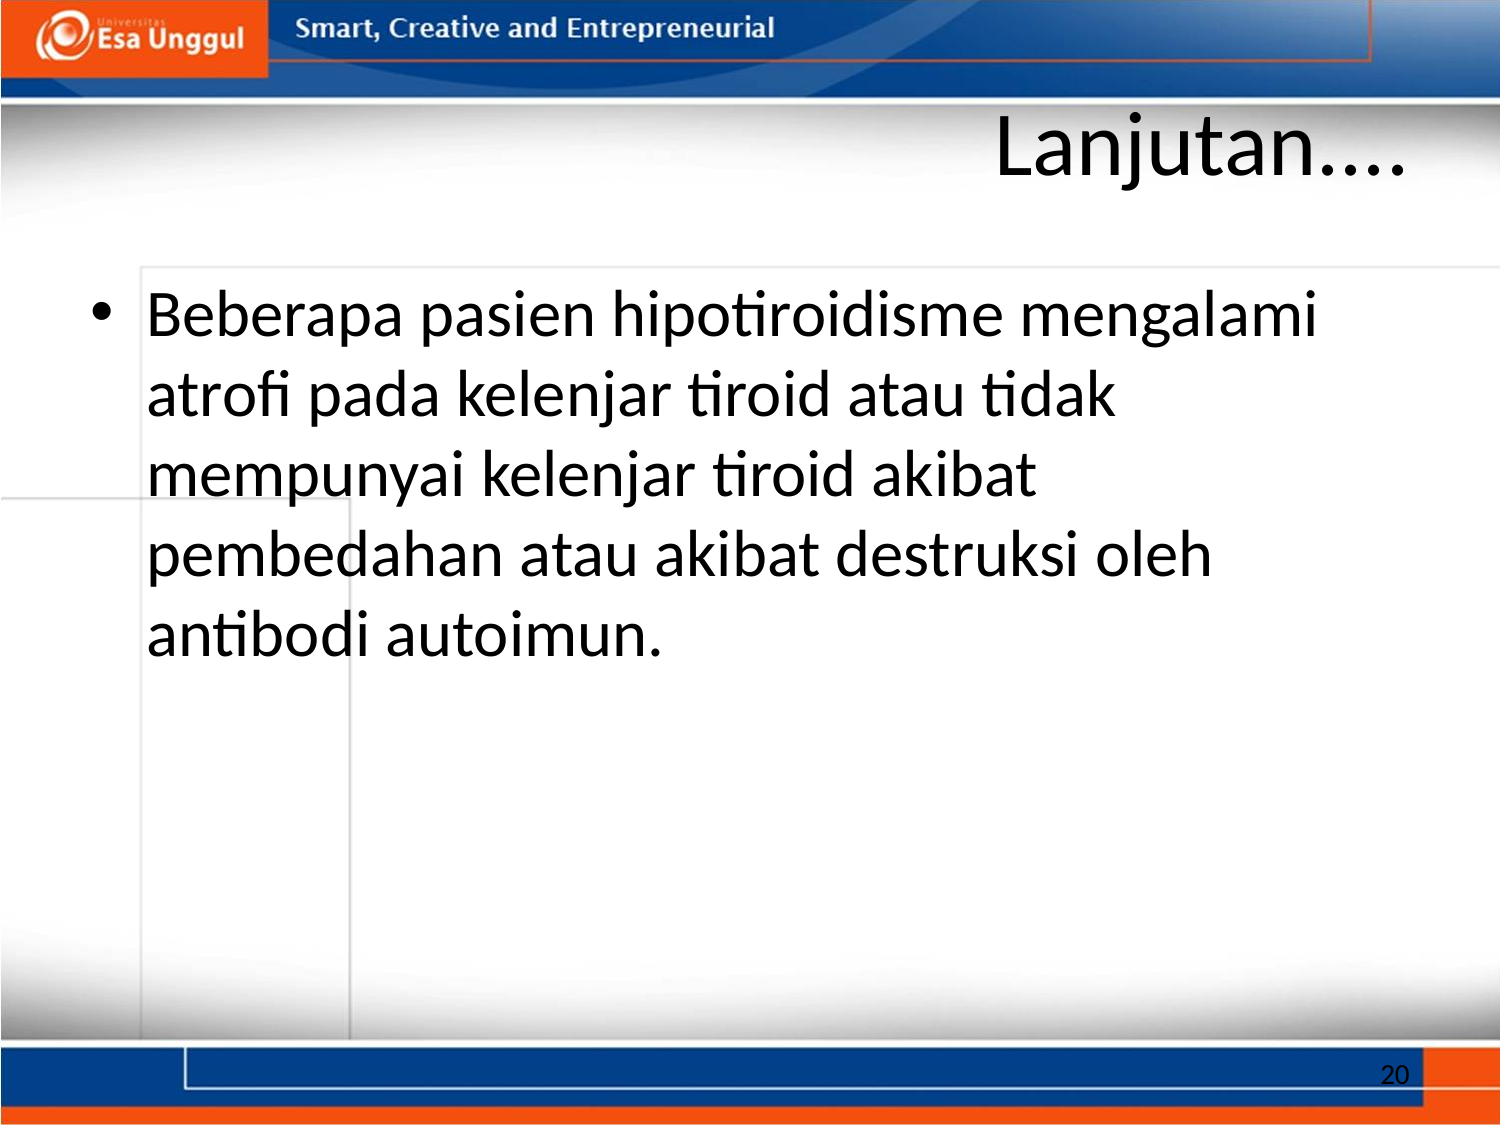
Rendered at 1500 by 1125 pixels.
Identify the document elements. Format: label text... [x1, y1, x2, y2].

text_box [25, 0, 802, 313]
list Beberapa pasien hipotiroidisme mengalami atrofi pada kelenjar tiroid atau tidak mempunyai kelenjar tiroid akibat pembedahan atau akibat destruksi oleh antibodi autoimun. [74, 262, 1426, 1006]
title Lanjutan.... [802, 44, 1426, 233]
picture [0, 0, 1500, 1125]
slide_number 20 [1074, 1042, 1425, 1103]
